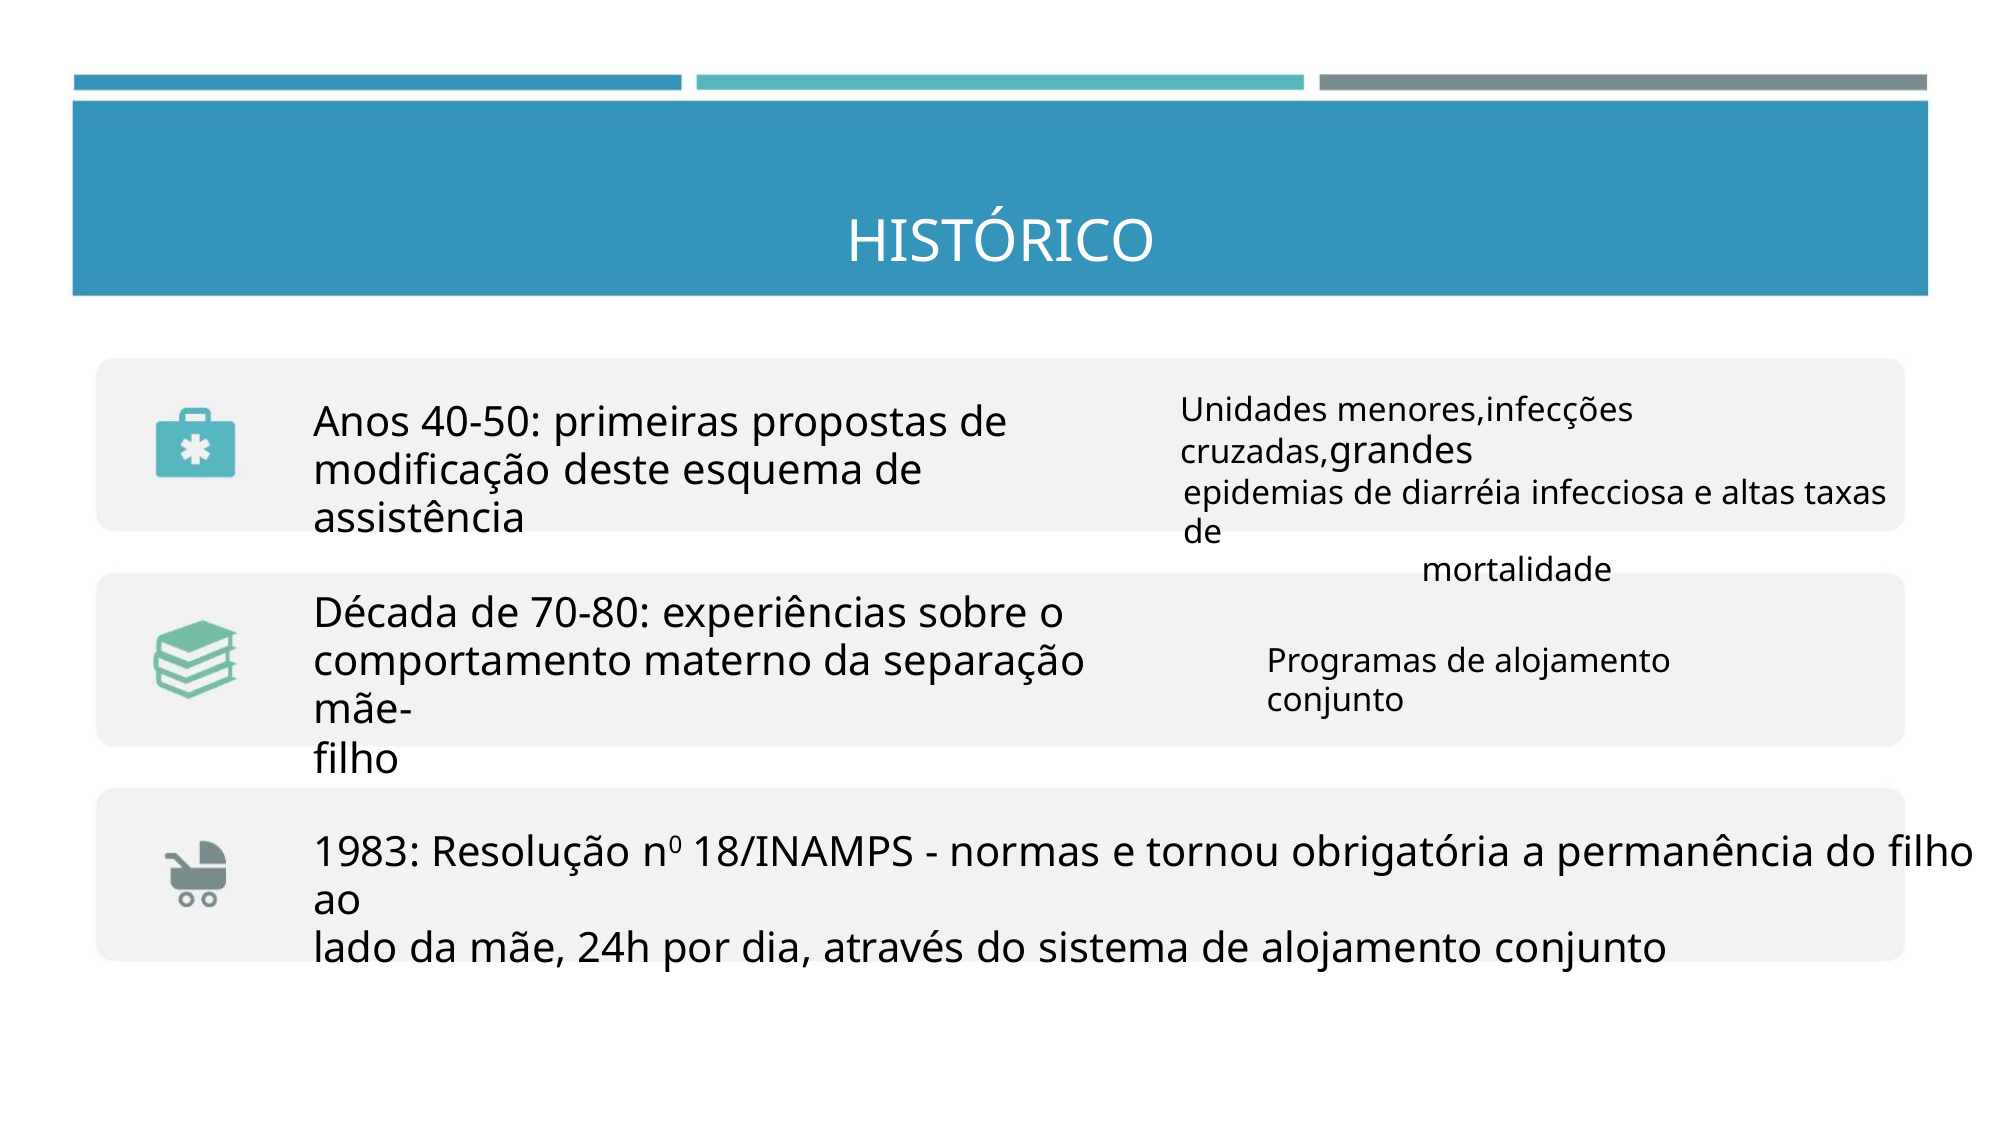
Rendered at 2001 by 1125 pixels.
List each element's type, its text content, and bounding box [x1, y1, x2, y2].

text_box Anos 40-50: primeiras propostas de modificação deste esquema de assistência [313, 396, 1119, 542]
text_box Década de 70-80: experiências sobre o comportamento materno da separação mãe- filho [313, 587, 1183, 782]
text_box Unidades menores,infecções cruzadas,grandes epidemias de diarréia infecciosa e altas taxas de mortalidade [1180, 384, 1924, 589]
text_box 1983: Resolução n0 18/INAMPS - normas e tornou obrigatória a permanência do filho ao lado da mãe, 24h por dia, através do sistema de alojamento conjunto [313, 826, 2000, 972]
text_box HISTÓRICO [846, 205, 1242, 274]
text_box [0, 0, 2000, 1125]
text_box Programas de alojamento conjunto [1266, 640, 1810, 718]
